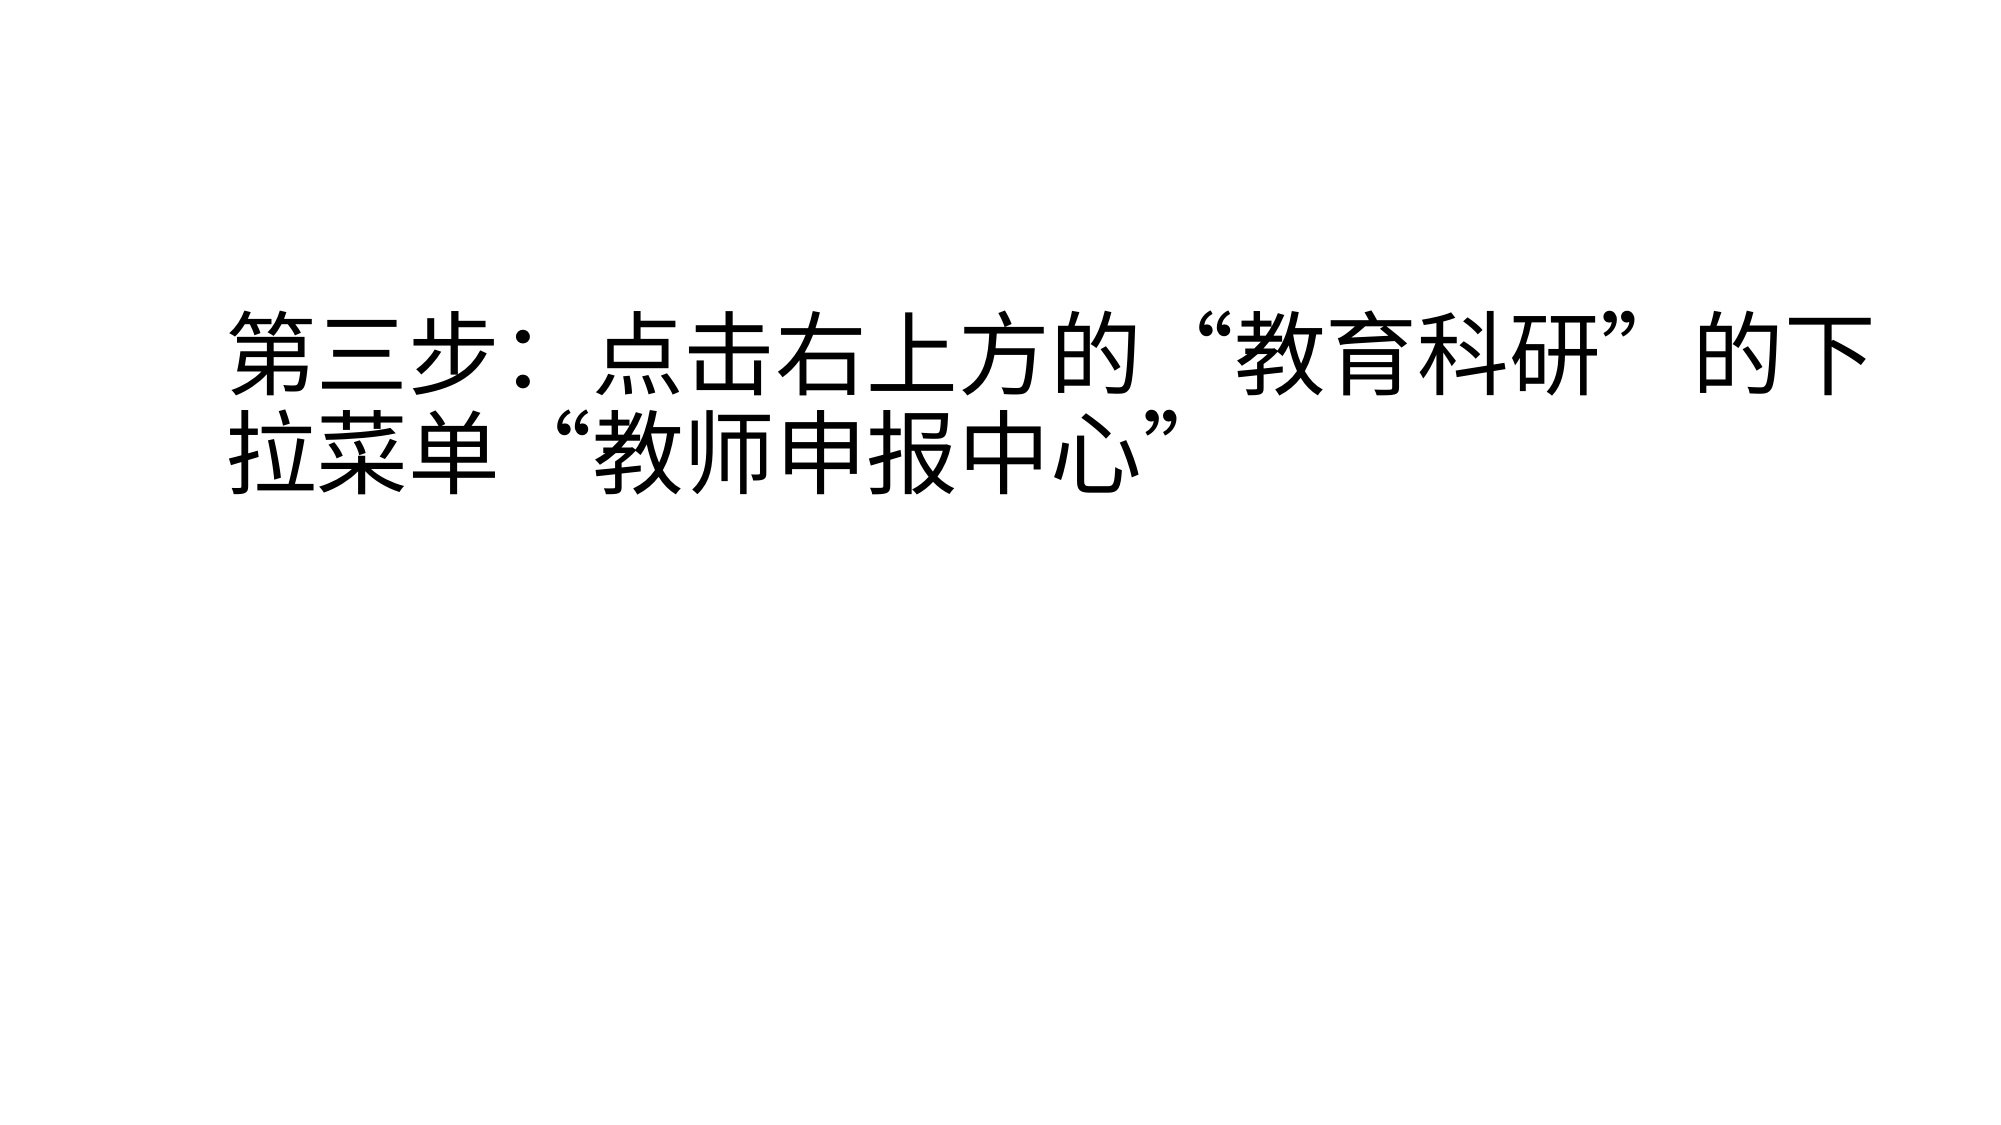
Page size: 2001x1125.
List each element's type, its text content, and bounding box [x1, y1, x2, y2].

title 第三步：点击右上方的“教育科研”的下拉菜单“教师申报中心” [210, 299, 1936, 517]
